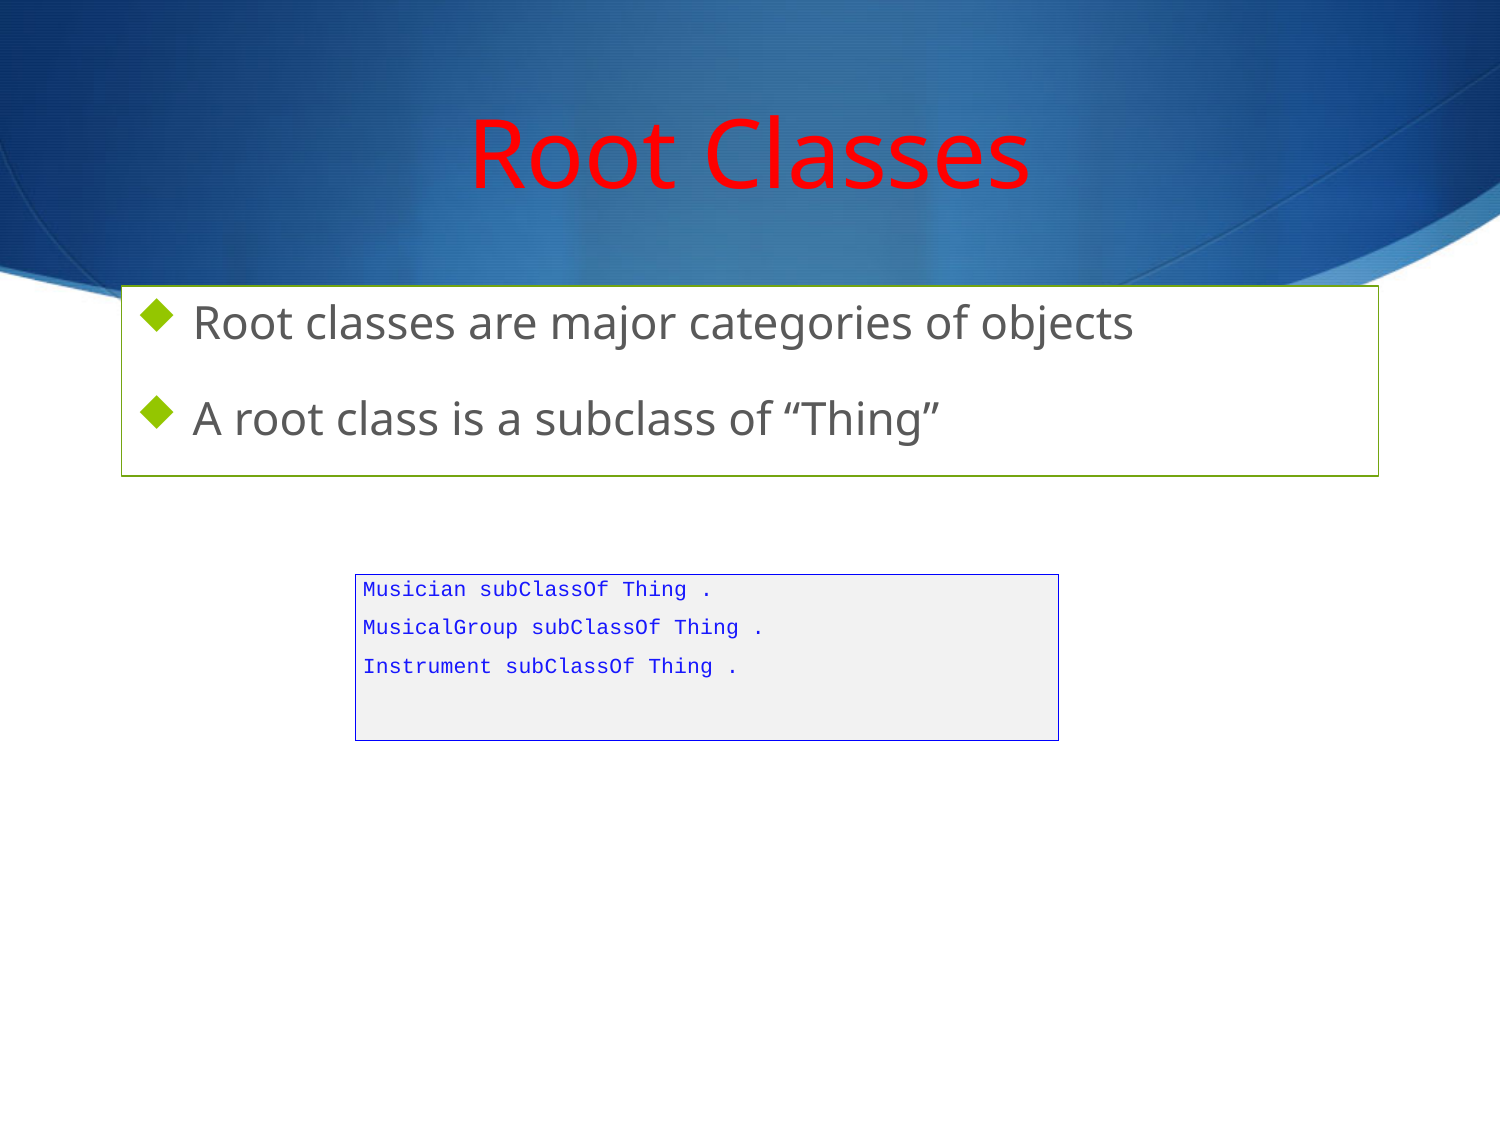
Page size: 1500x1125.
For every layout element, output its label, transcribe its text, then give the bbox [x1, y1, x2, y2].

list Root classes are major categories of objects A root class is a subclass of “Thing” [121, 285, 1379, 477]
text_box Musician subClassOf Thing . MusicalGroup subClassOf Thing . Instrument subClassOf Thing . [355, 574, 1059, 741]
picture [0, 0, 1500, 1125]
title Root Classes [75, 56, 1425, 245]
